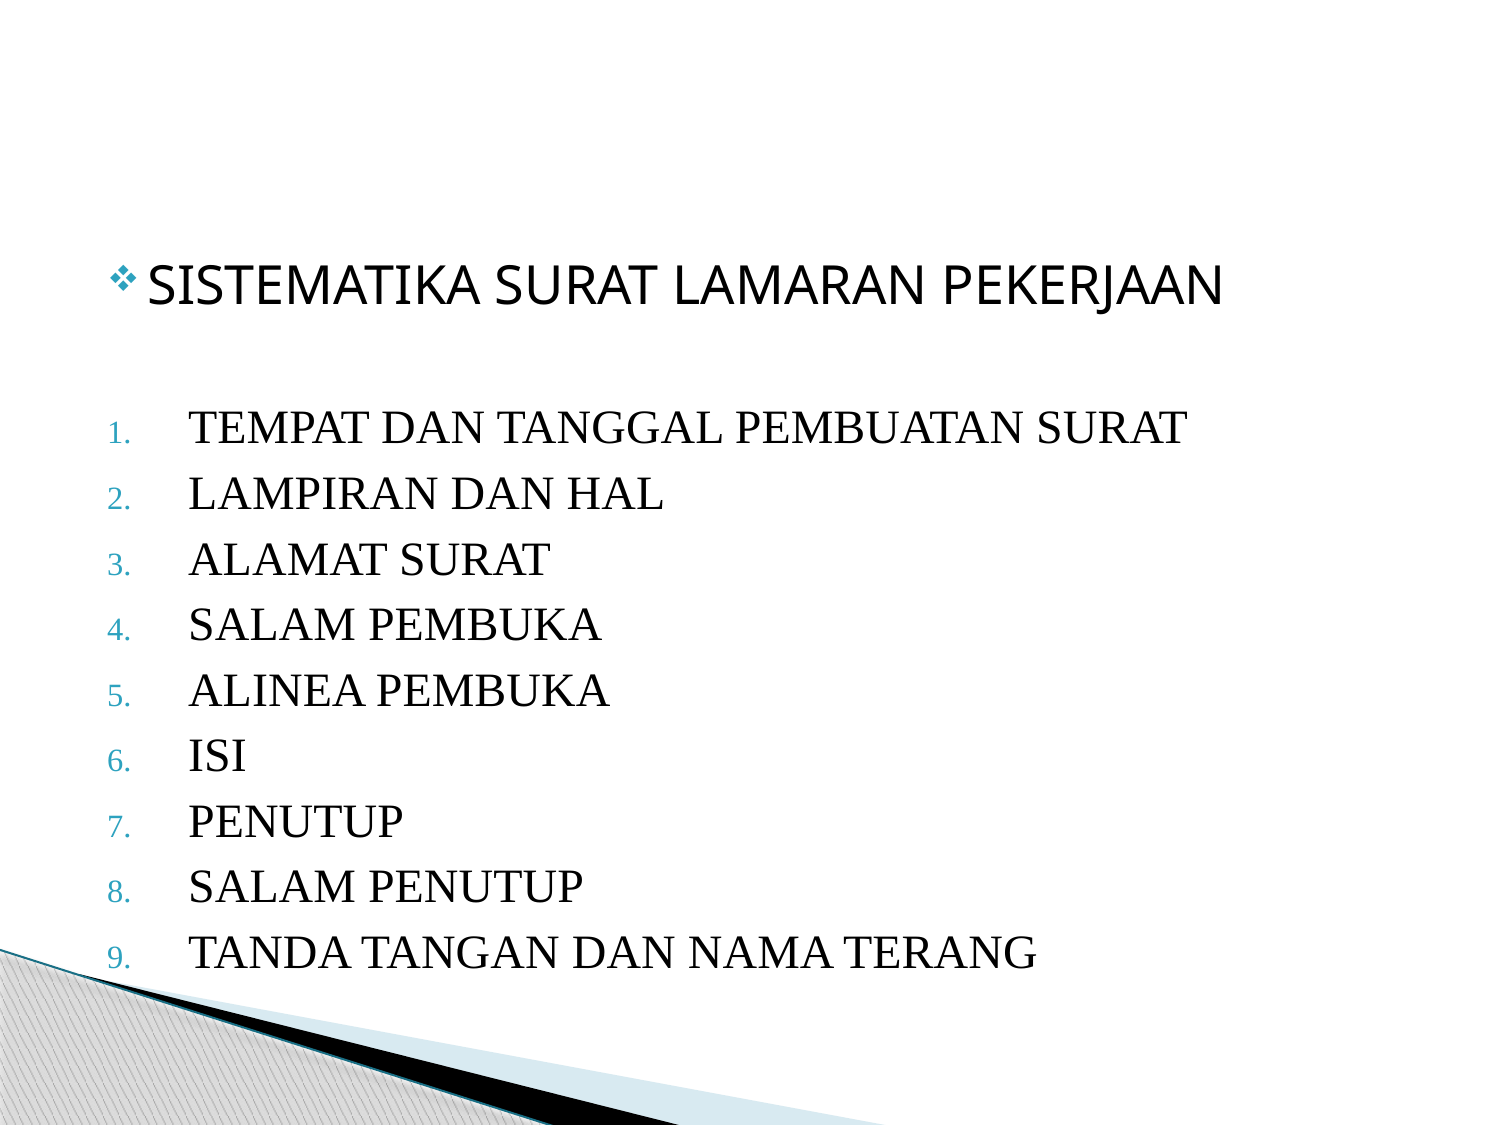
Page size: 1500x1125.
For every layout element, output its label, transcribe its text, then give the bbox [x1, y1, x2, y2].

list SISTEMATIKA SURAT LAMARAN PEKERJAAN TEMPAT DAN TANGGAL PEMBUATAN SURAT LAMPIRAN DAN HAL ALAMAT SURAT SALAM PEMBUKA ALINEA PEMBUKA ISI PENUTUP SALAM PENUTUP TANDA TANGAN DAN NAMA TERANG [75, 243, 1425, 986]
